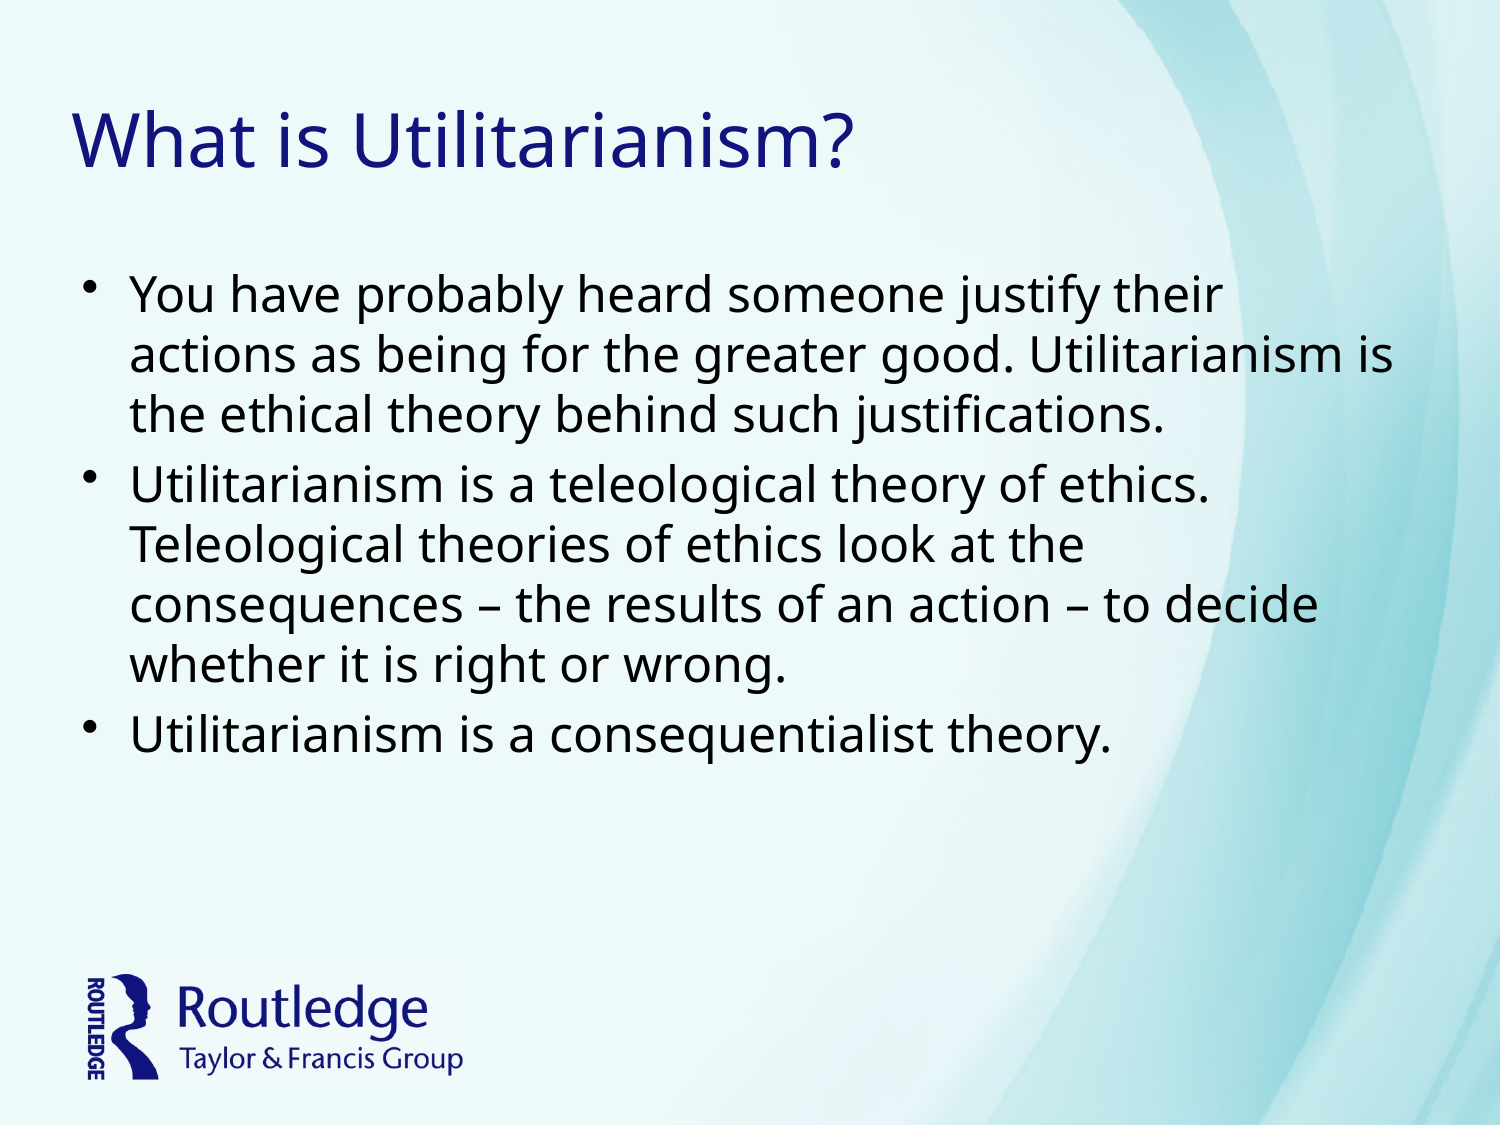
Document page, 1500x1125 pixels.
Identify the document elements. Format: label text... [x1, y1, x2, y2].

title What is Utilitarianism? [24, 50, 1438, 225]
list You have probably heard someone justify their actions as being for the greater good. Utilitarianism is the ethical theory behind such justifications. Utilitarianism is a teleological theory of ethics. Teleological theories of ethics look at the consequences – the results of an action – to decide whether it is right or wrong. Utilitarianism is a consequentialist theory. [66, 255, 1413, 950]
picture [0, 0, 1500, 1125]
